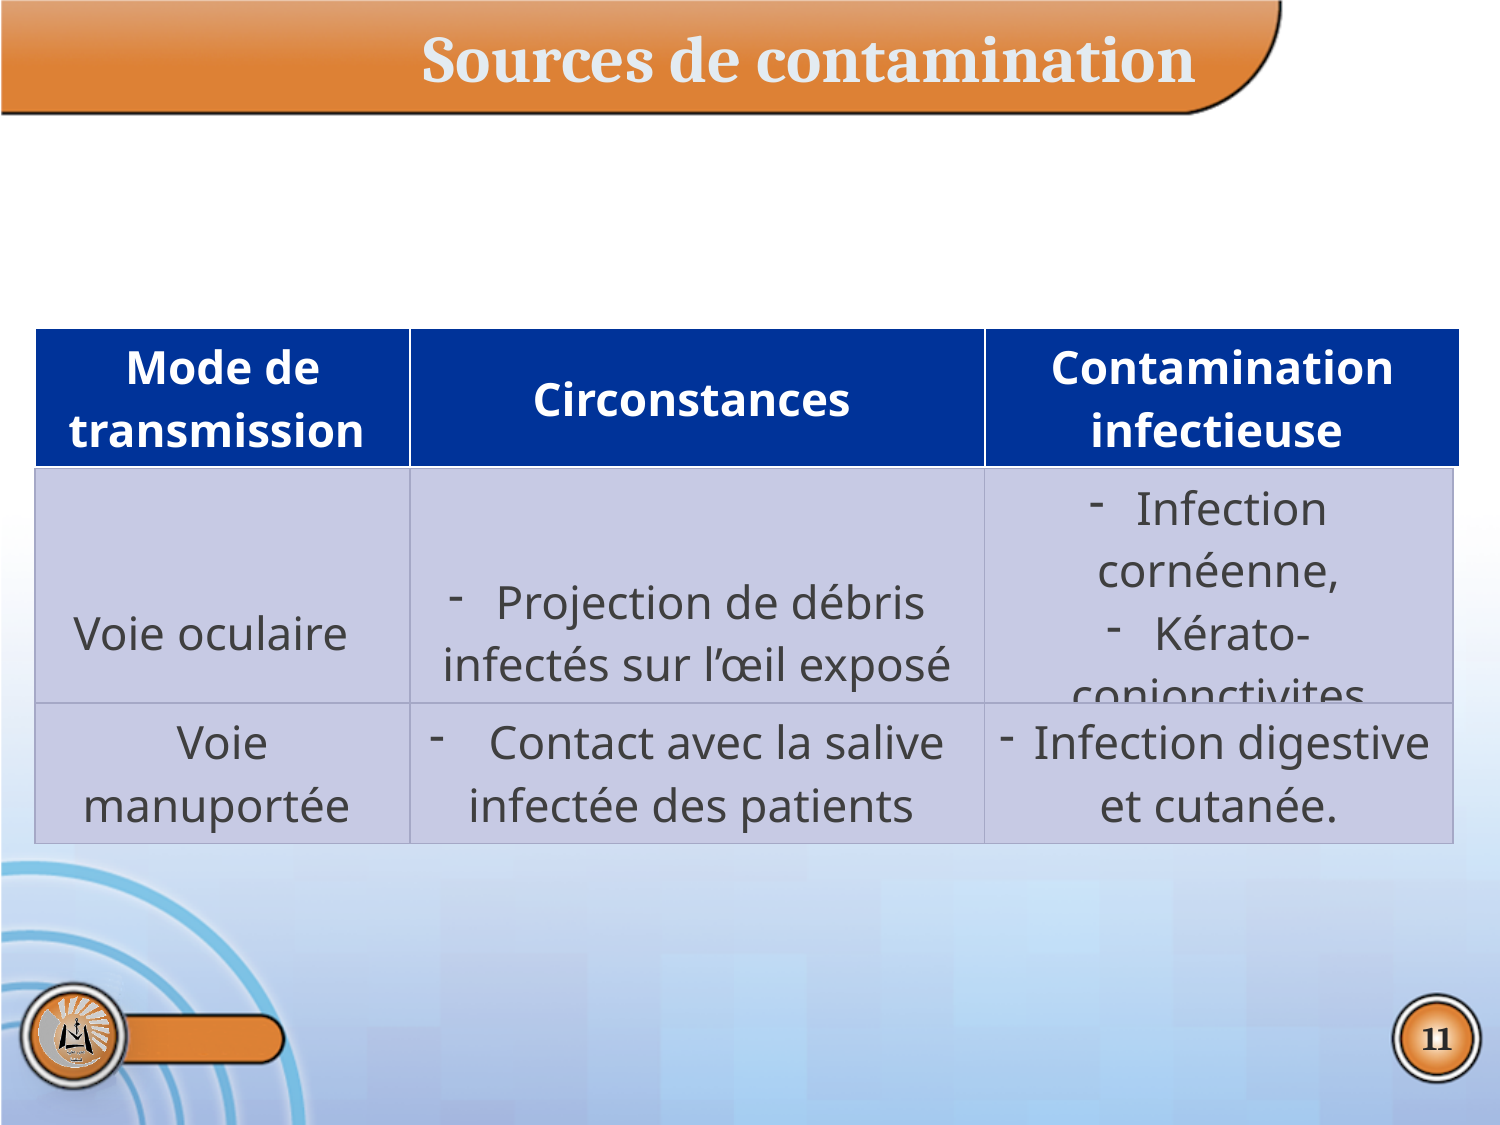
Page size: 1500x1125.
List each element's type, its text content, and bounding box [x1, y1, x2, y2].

table_header Infection cornéenne, Kérato-conjonctivites virales [985, 469, 1452, 702]
table_header Infection digestive et cutanée. [985, 704, 1452, 843]
table_header Voie oculaire [36, 469, 409, 702]
table_header Contamination infectieuse [986, 329, 1459, 466]
table_header Mode de transmission [36, 329, 409, 466]
title Sources de contamination [0, 0, 1213, 113]
table_header Contact avec la salive infectée des patients [411, 704, 984, 843]
table_header Circonstances [411, 329, 984, 466]
slide_number 11 [1362, 999, 1500, 1076]
table_header Projection de débris infectés sur l’œil exposé [411, 469, 984, 702]
table_header Voie manuportée [36, 704, 409, 843]
picture [0, 0, 1500, 1125]
